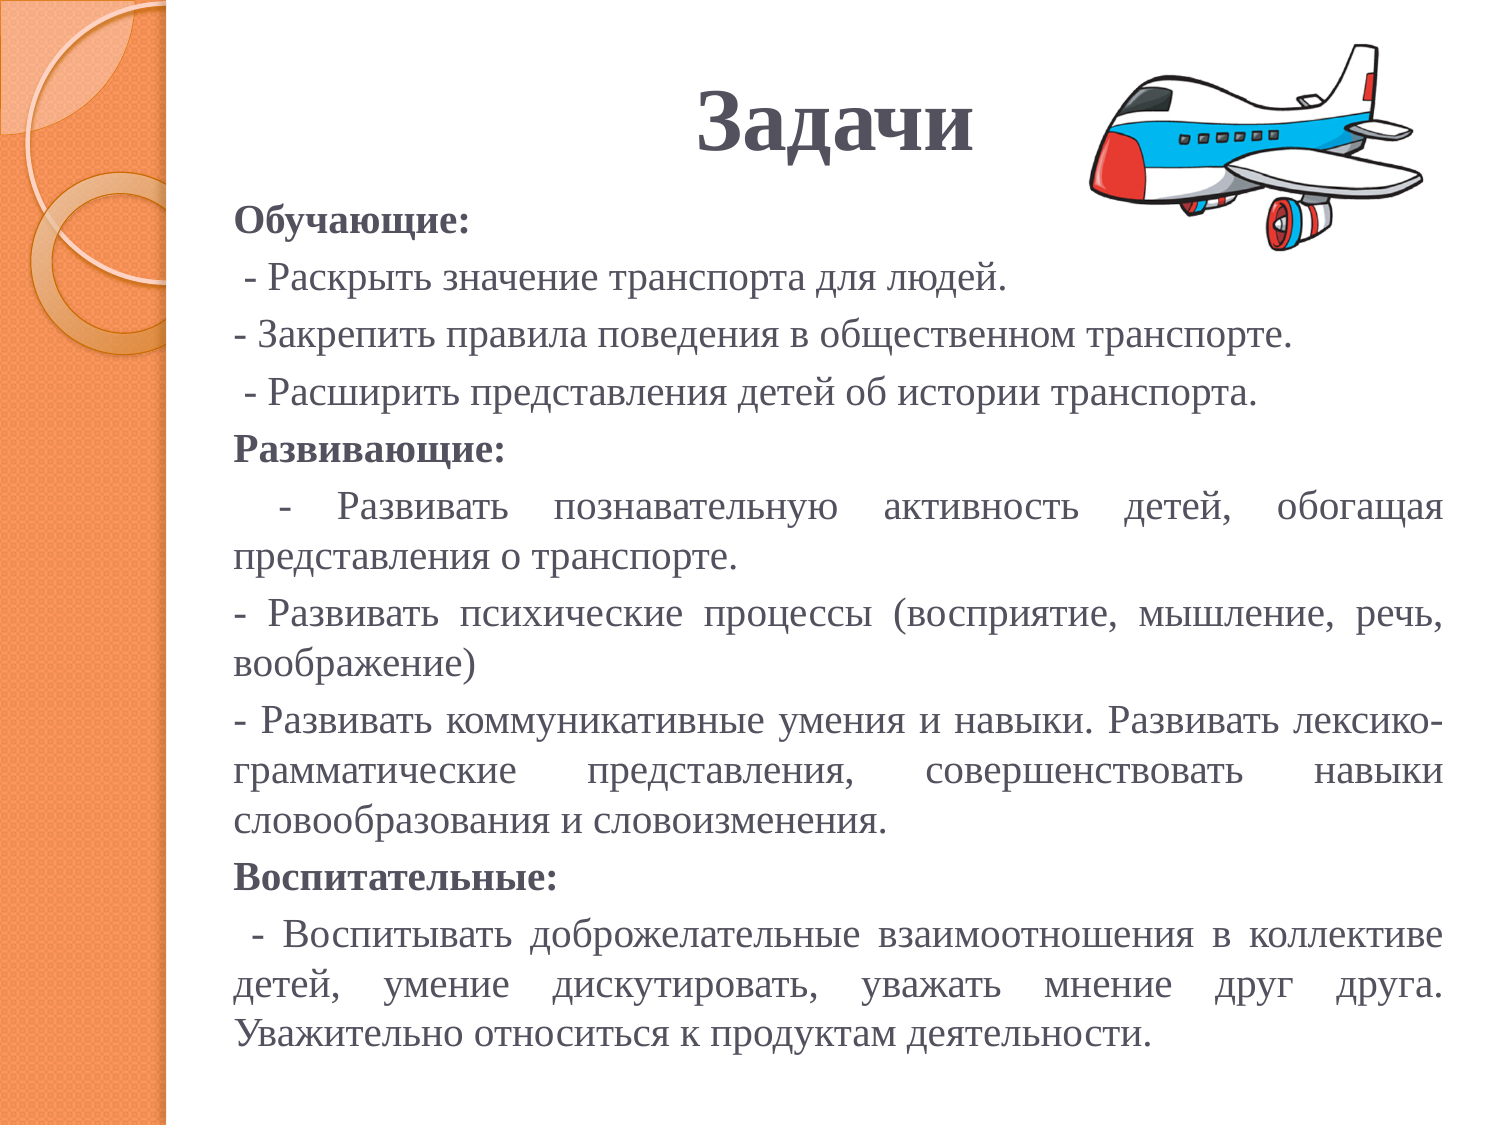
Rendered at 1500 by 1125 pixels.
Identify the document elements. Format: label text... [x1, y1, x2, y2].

list Обучающие: - Раскрыть значение транспорта для людей. - Закрепить правила поведения в общественном транспорте. - Расширить представления детей об истории транспорта. Развивающие: - Развивать познавательную активность детей, обогащая представления о транспорте. - Развивать психические процессы (восприятие, мышление, речь, воображение) - Развивать коммуникативные умения и навыки. Развивать лексико-грамматические представления, совершенствовать навыки словообразования и словоизменения. Воспитательные: - Воспитывать доброжелательные взаимоотношения в коллективе детей, умение дискутировать, уважать мнение друг друга. Уважительно относиться к продуктам деятельности. [206, 184, 1459, 1071]
picture [1045, 8, 1444, 286]
title Задачи [235, 45, 1040, 184]
